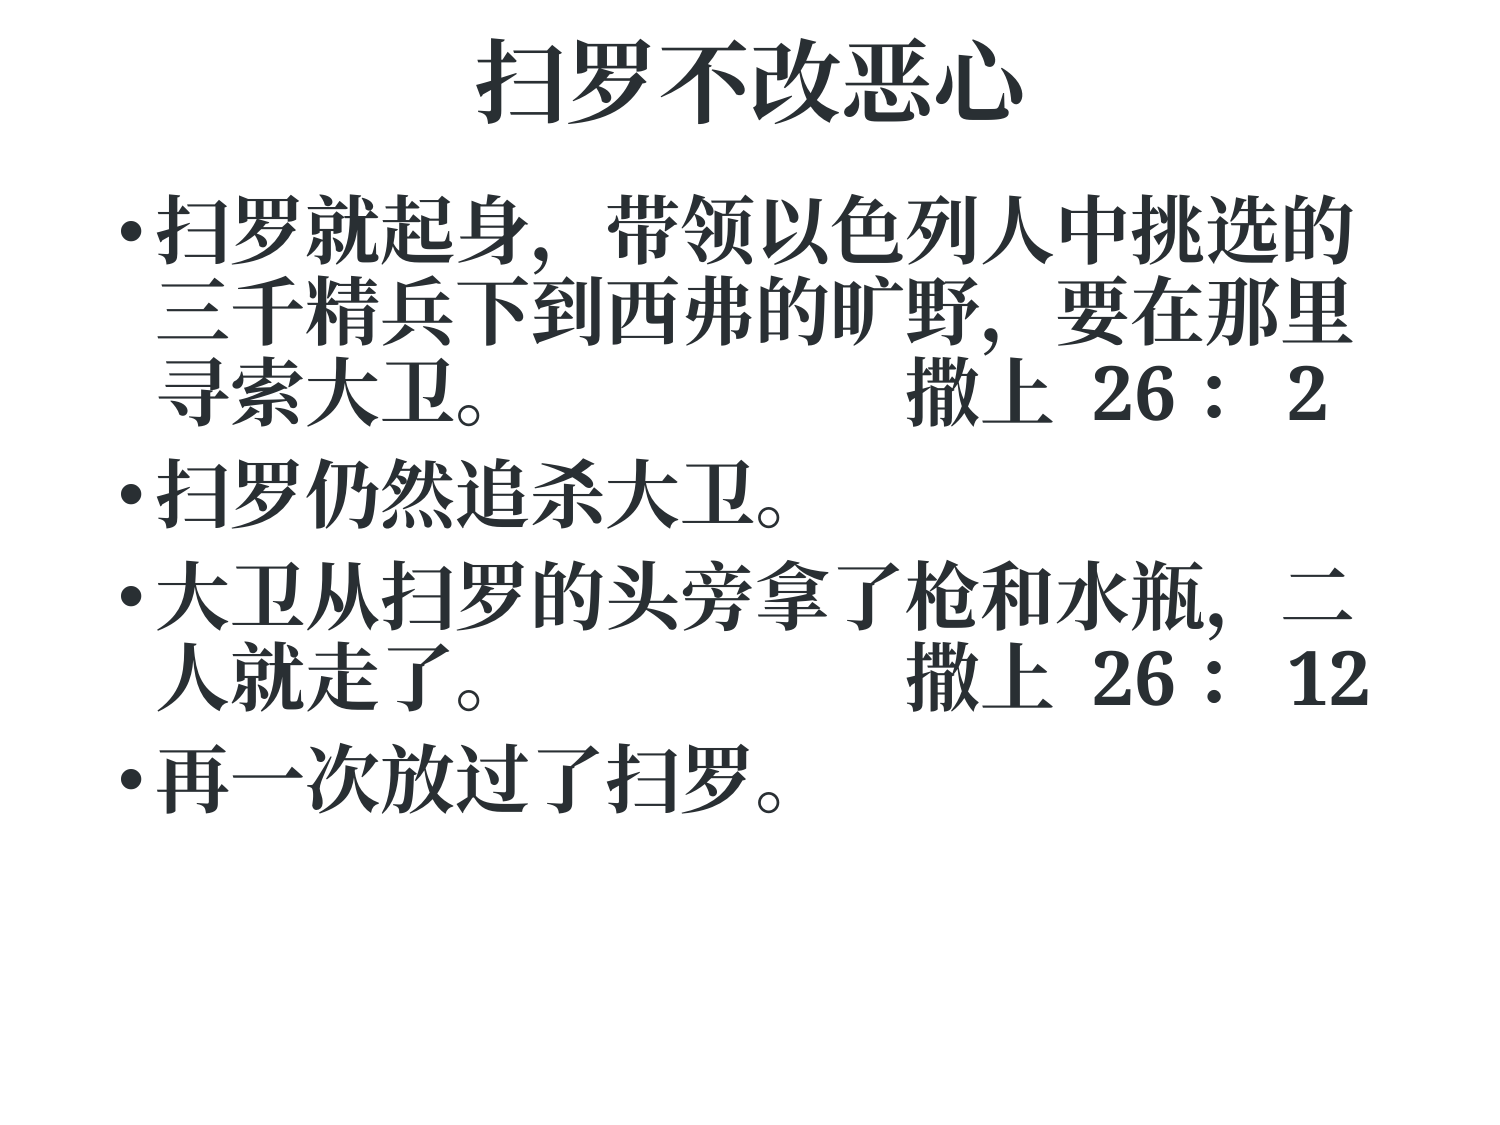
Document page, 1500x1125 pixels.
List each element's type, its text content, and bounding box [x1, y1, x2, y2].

title 扫罗不改恶心 [103, 10, 1397, 163]
list 扫罗就起身，带领以色列人中挑选的三千精兵下到西弗的旷野，要在那里寻索大卫。 撒上 26：2 扫罗仍然追杀大卫。 大卫从扫罗的头旁拿了枪和水瓶，二人就走了。 撒上 26：12 再一次放过了扫罗。 [103, 186, 1397, 1014]
